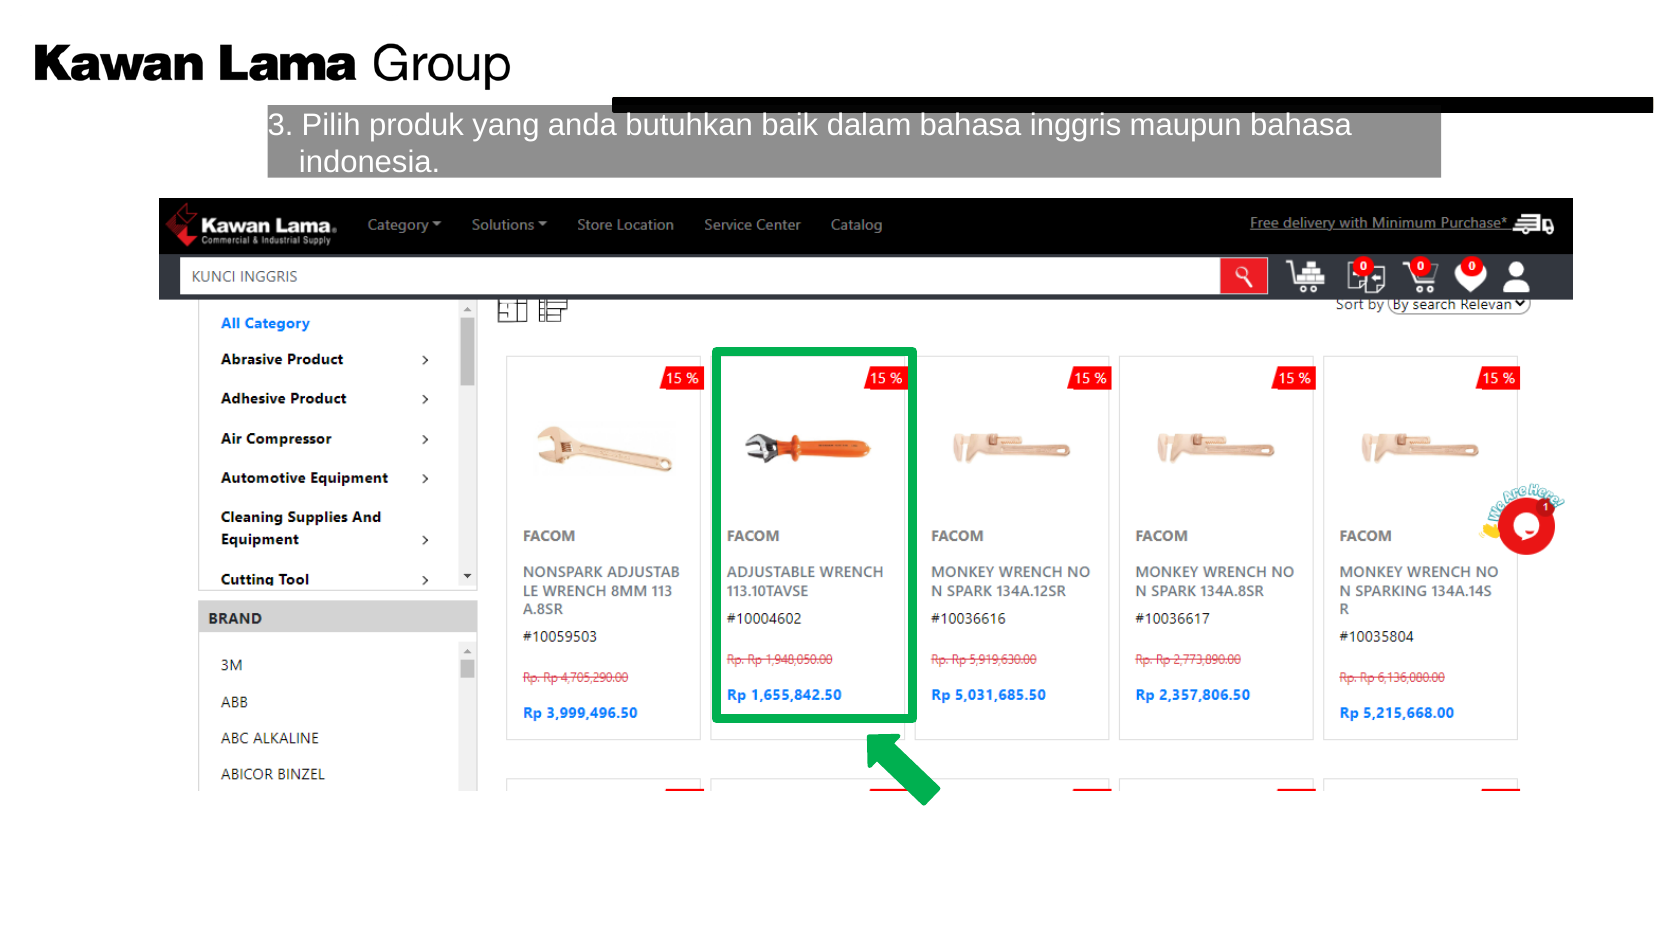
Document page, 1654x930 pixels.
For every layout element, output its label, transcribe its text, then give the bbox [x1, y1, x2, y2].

text_box 3. Pilih produk yang anda butuhkan baik dalam bahasa inggris maupun bahasa indonesia. [267, 105, 1442, 178]
text_box [918, 798, 930, 804]
picture [0, 0, 1654, 930]
